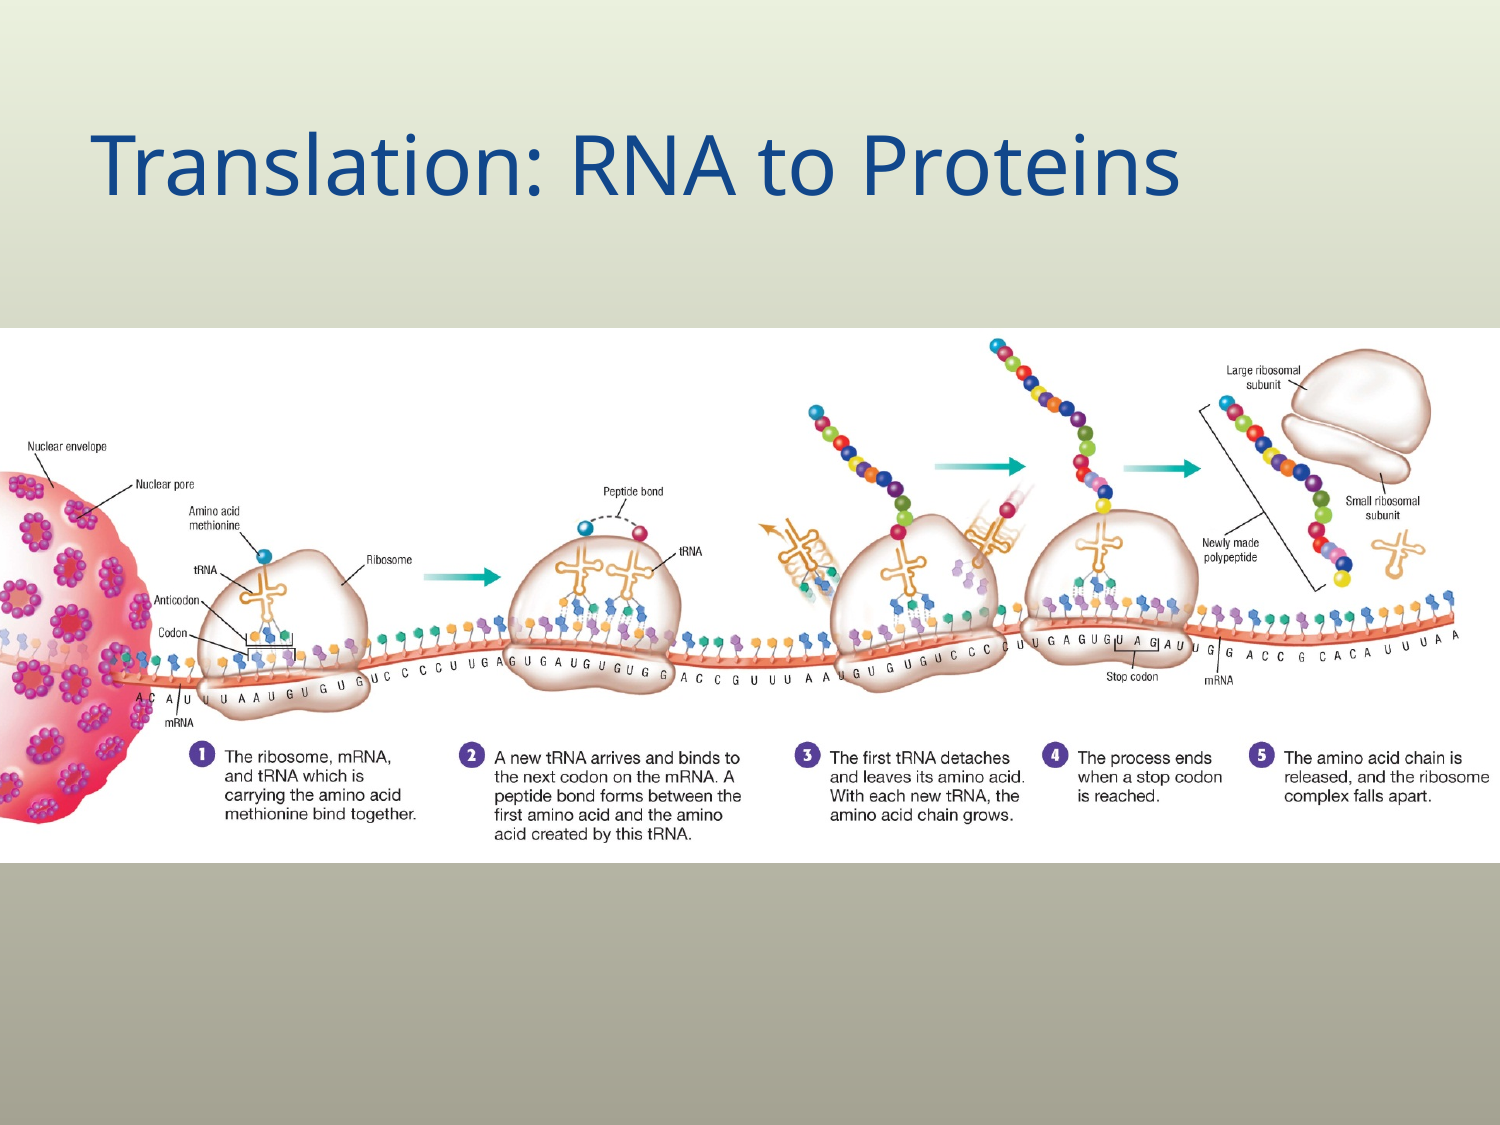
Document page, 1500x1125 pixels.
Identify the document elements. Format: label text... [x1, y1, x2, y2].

picture [0, 328, 1500, 863]
title Translation: RNA to Proteins [75, 99, 1425, 220]
